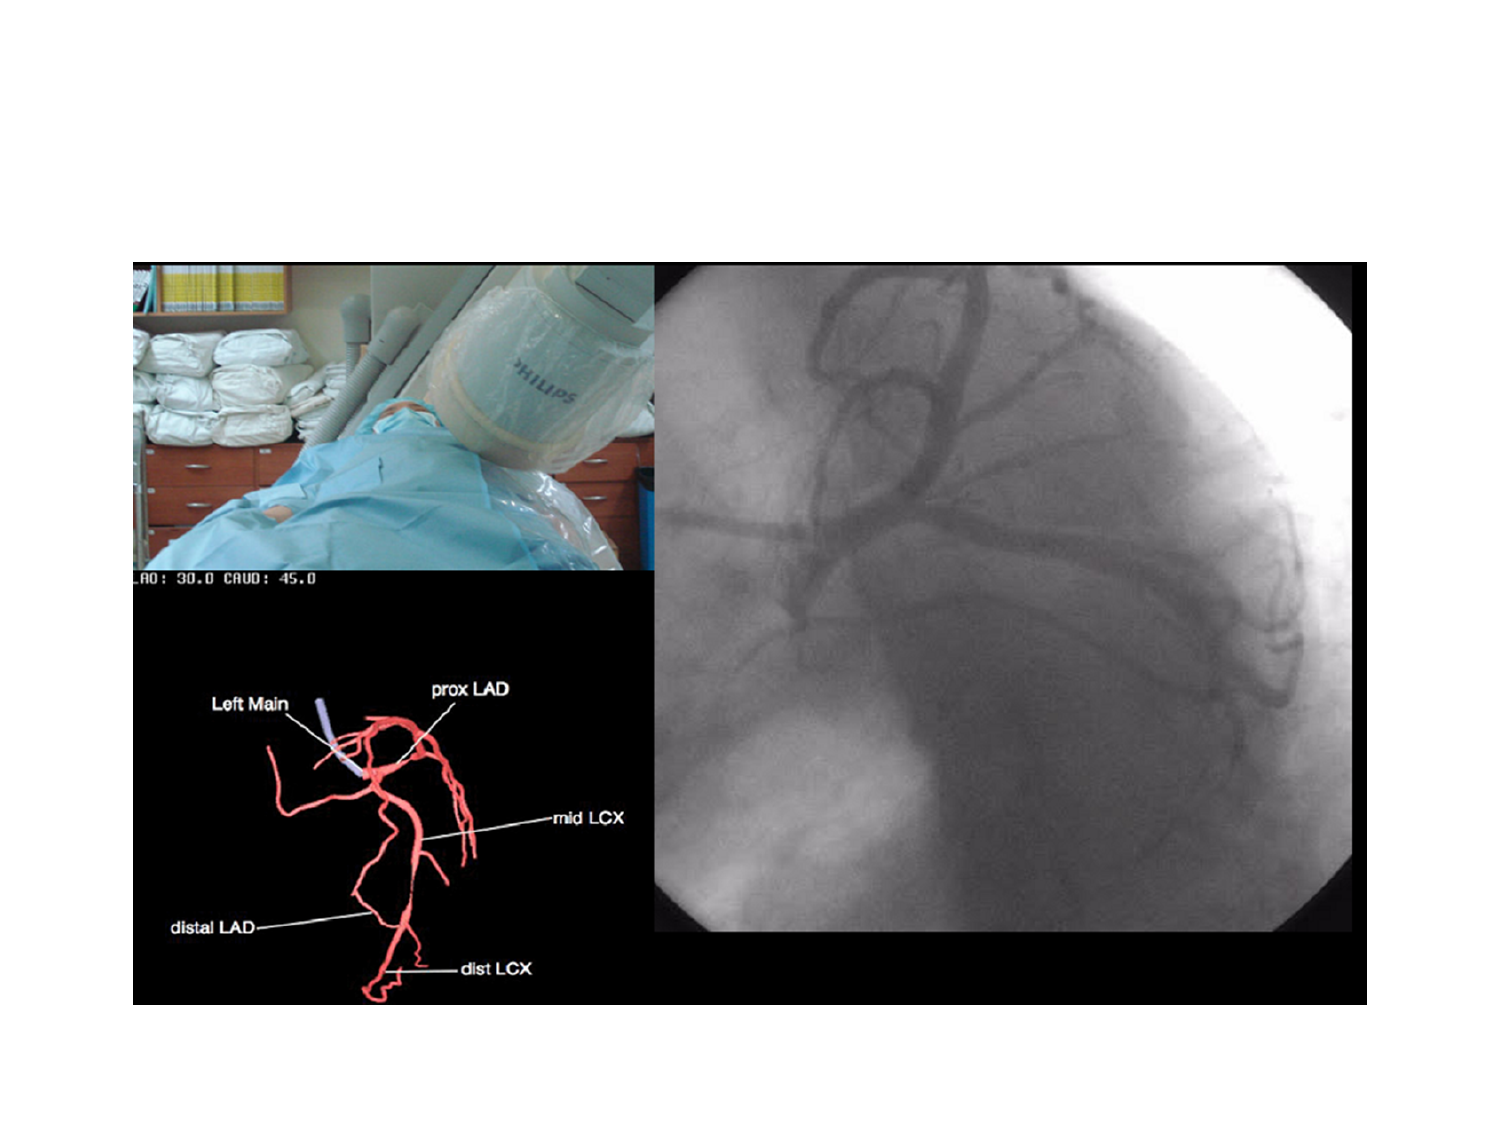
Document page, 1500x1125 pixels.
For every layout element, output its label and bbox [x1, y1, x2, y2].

list [133, 262, 1367, 1006]
